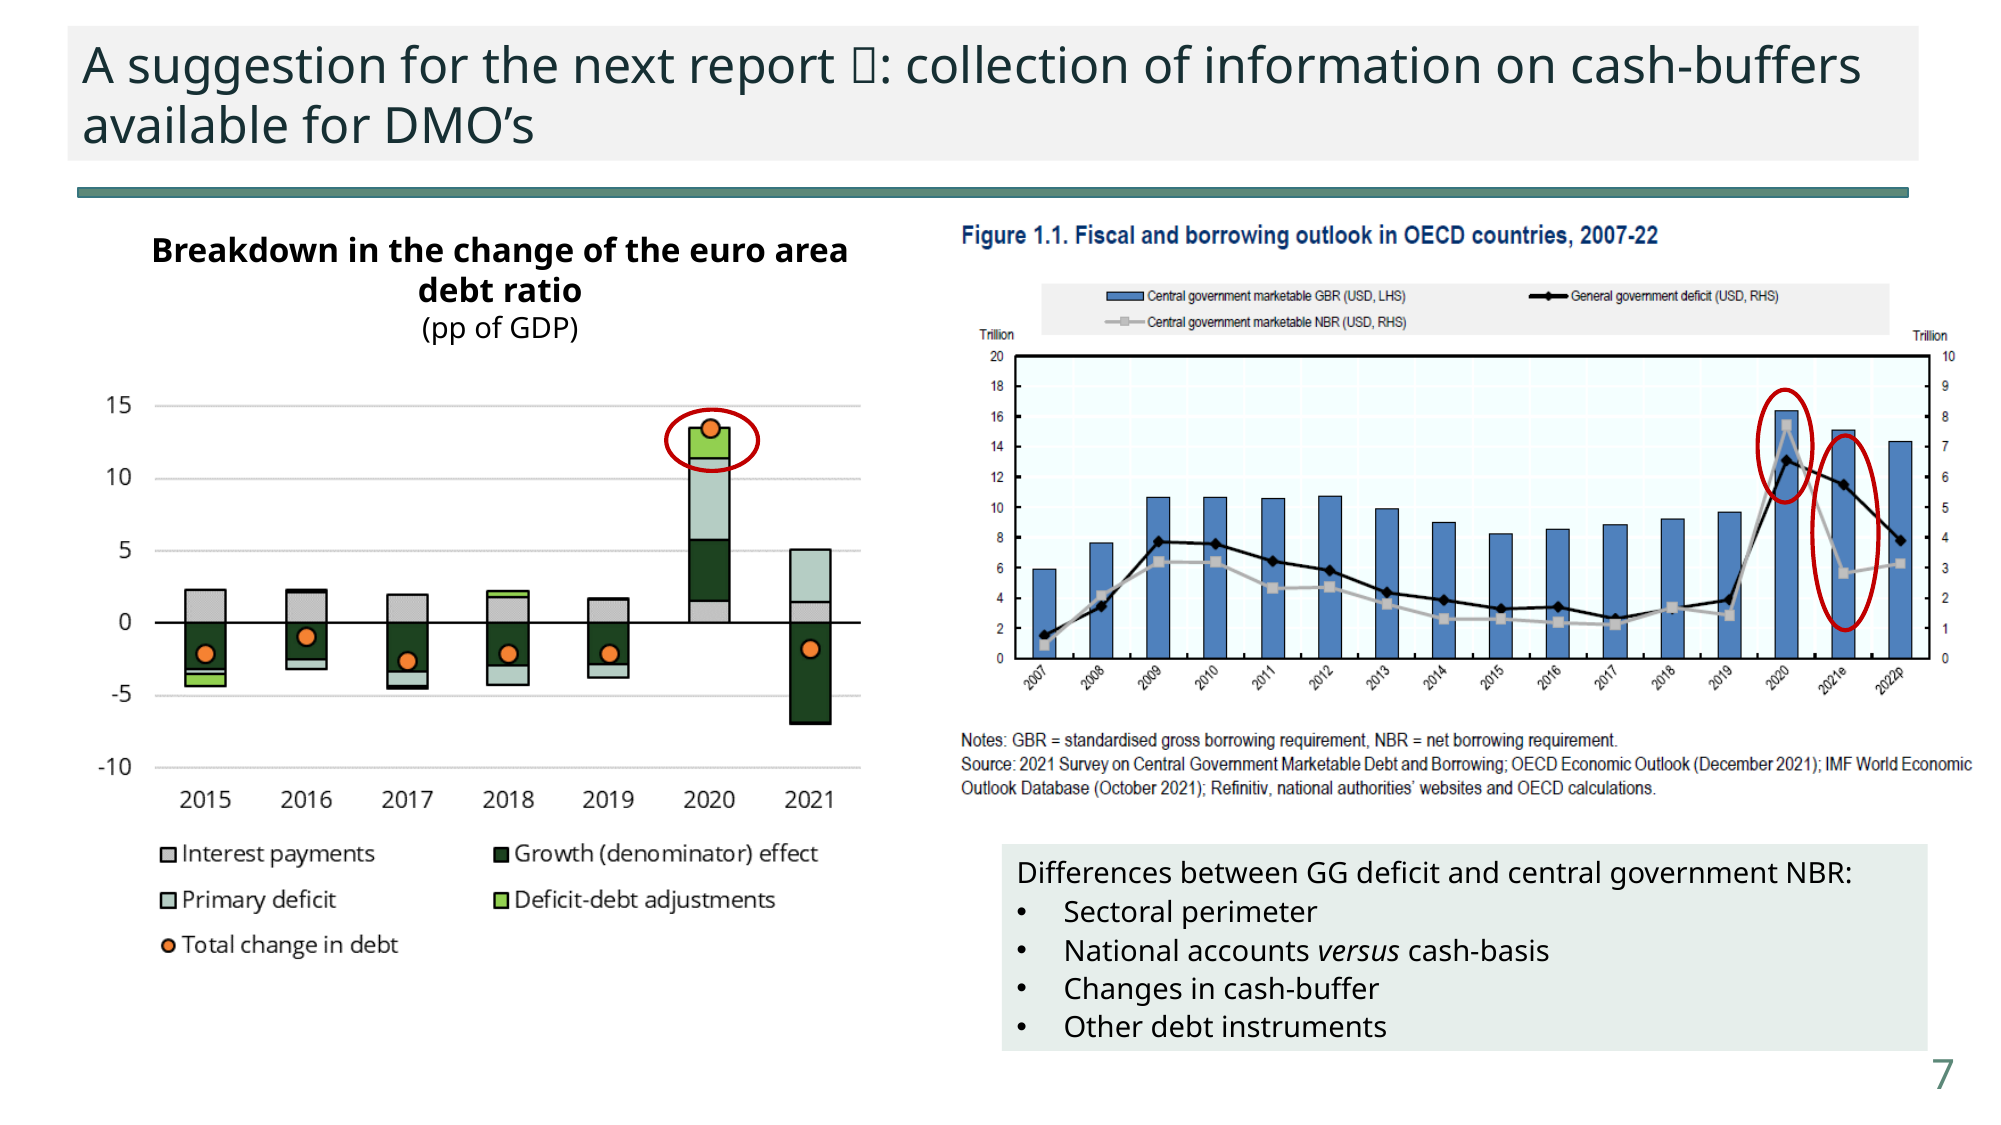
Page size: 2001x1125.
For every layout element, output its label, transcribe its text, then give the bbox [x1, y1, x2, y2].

picture [954, 221, 1976, 799]
text_box A suggestion for the next report : collection of information on cash-buffers available for DMO’s [67, 25, 1919, 161]
text_box [77, 187, 1909, 198]
text_box Differences between GG deficit and central government NBR: Sectoral perimeter National accounts versus cash-basis Changes in cash-buffer Other debt instruments [1001, 844, 1928, 1051]
picture [82, 377, 889, 981]
slide_number 7 [1490, 882, 1971, 1113]
text_box Breakdown in the change of the euro area debt ratio (pp of GDP) [111, 221, 889, 352]
